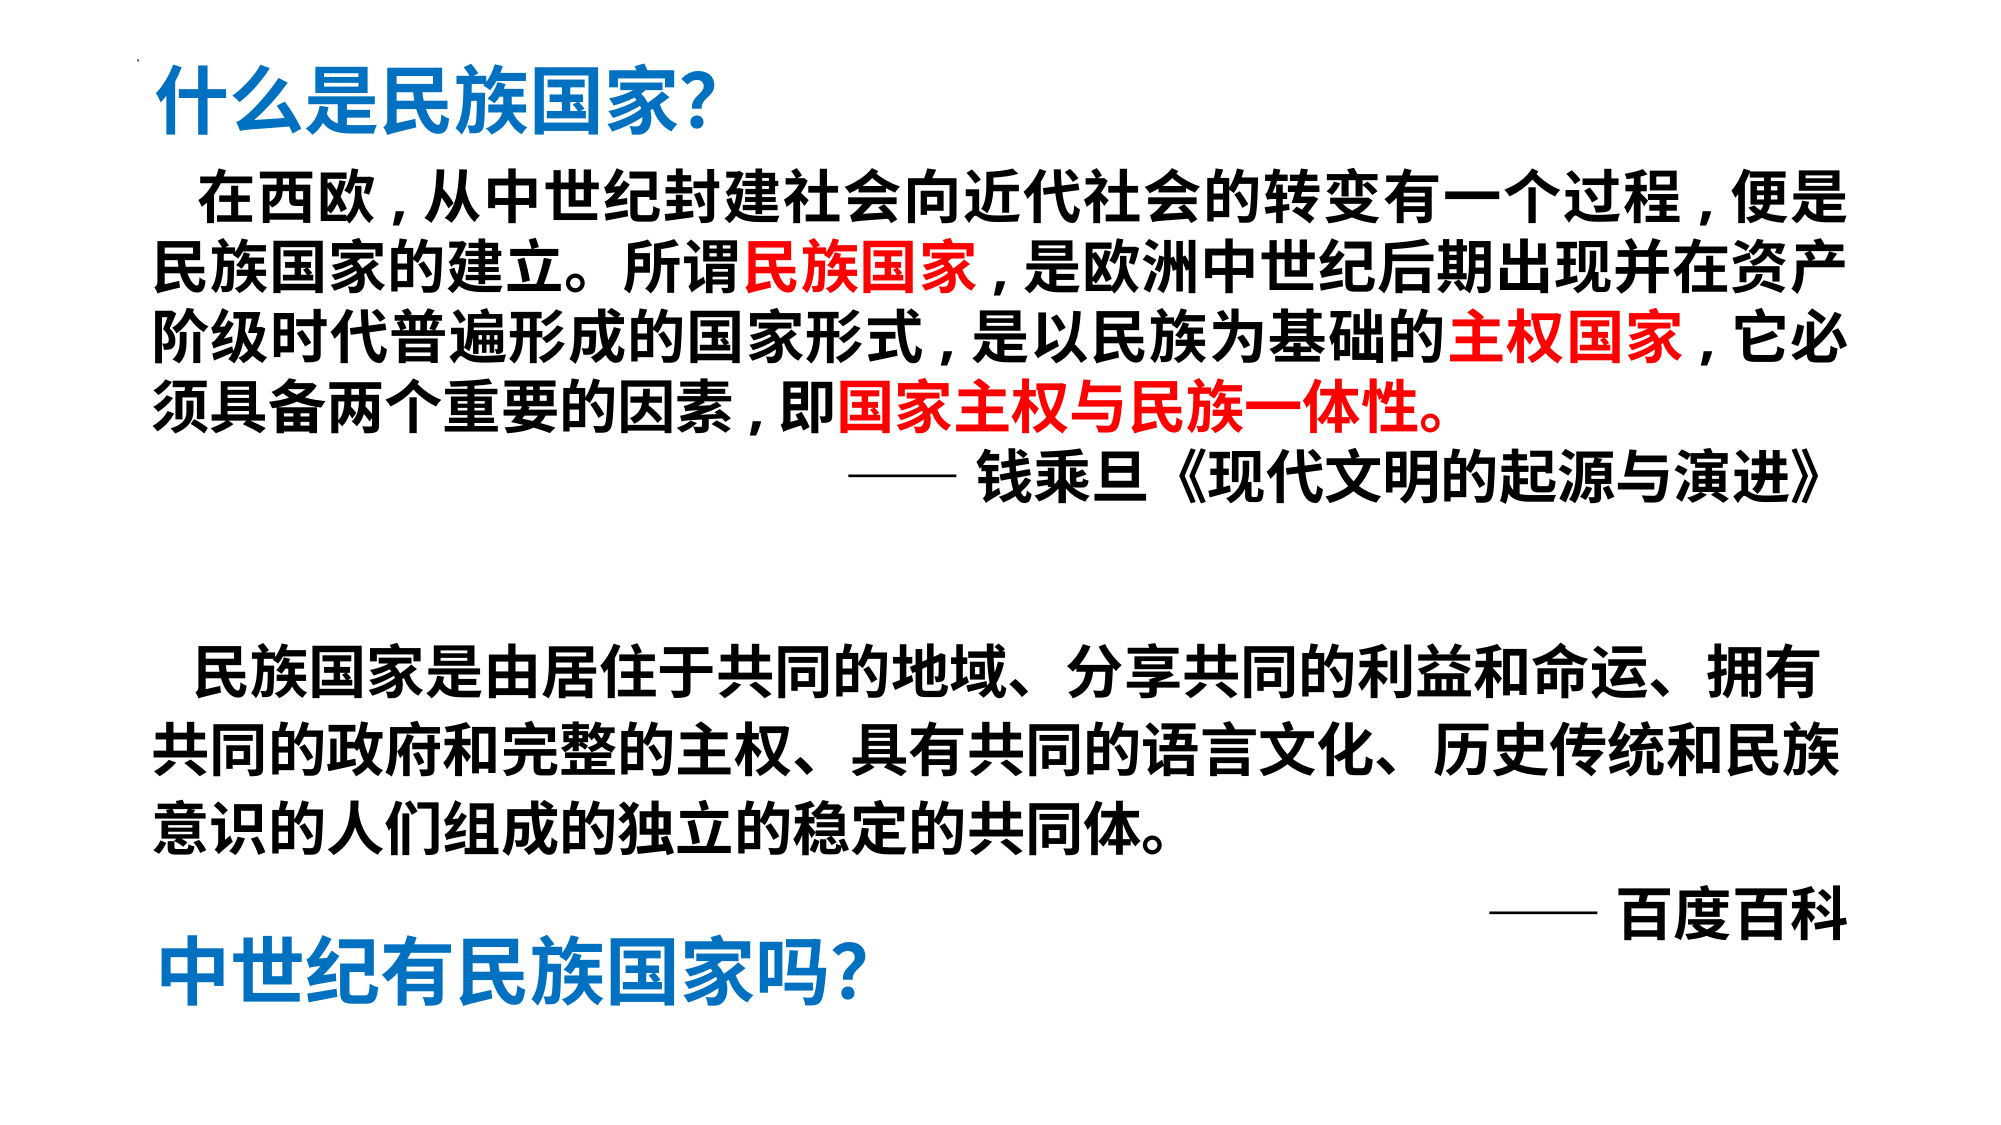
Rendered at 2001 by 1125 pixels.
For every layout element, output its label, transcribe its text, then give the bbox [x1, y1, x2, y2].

text_box 什么是民族国家？ [139, 46, 770, 152]
text_box 中世纪有民族国家吗？ [140, 917, 920, 1023]
text_box 在西欧,从中世纪封建社会向近代社会的转变有一个过程,便是民族国家的建立。所谓民族国家,是欧洲中世纪后期出现并在资产阶级时代普遍形成的国家形式,是以民族为基础的主权国家,它必须具备两个重要的因素,即国家主权与民族一体性。 ——钱乘旦《现代文明的起源与演进》 [136, 152, 1864, 518]
text_box 民族国家是由居住于共同的地域、分享共同的利益和命运、拥有共同的政府和完整的主权、具有共同的语言文化、历史传统和民族意识的人们组成的独立的稳定的共同体。 ——百度百科 [136, 618, 1864, 955]
